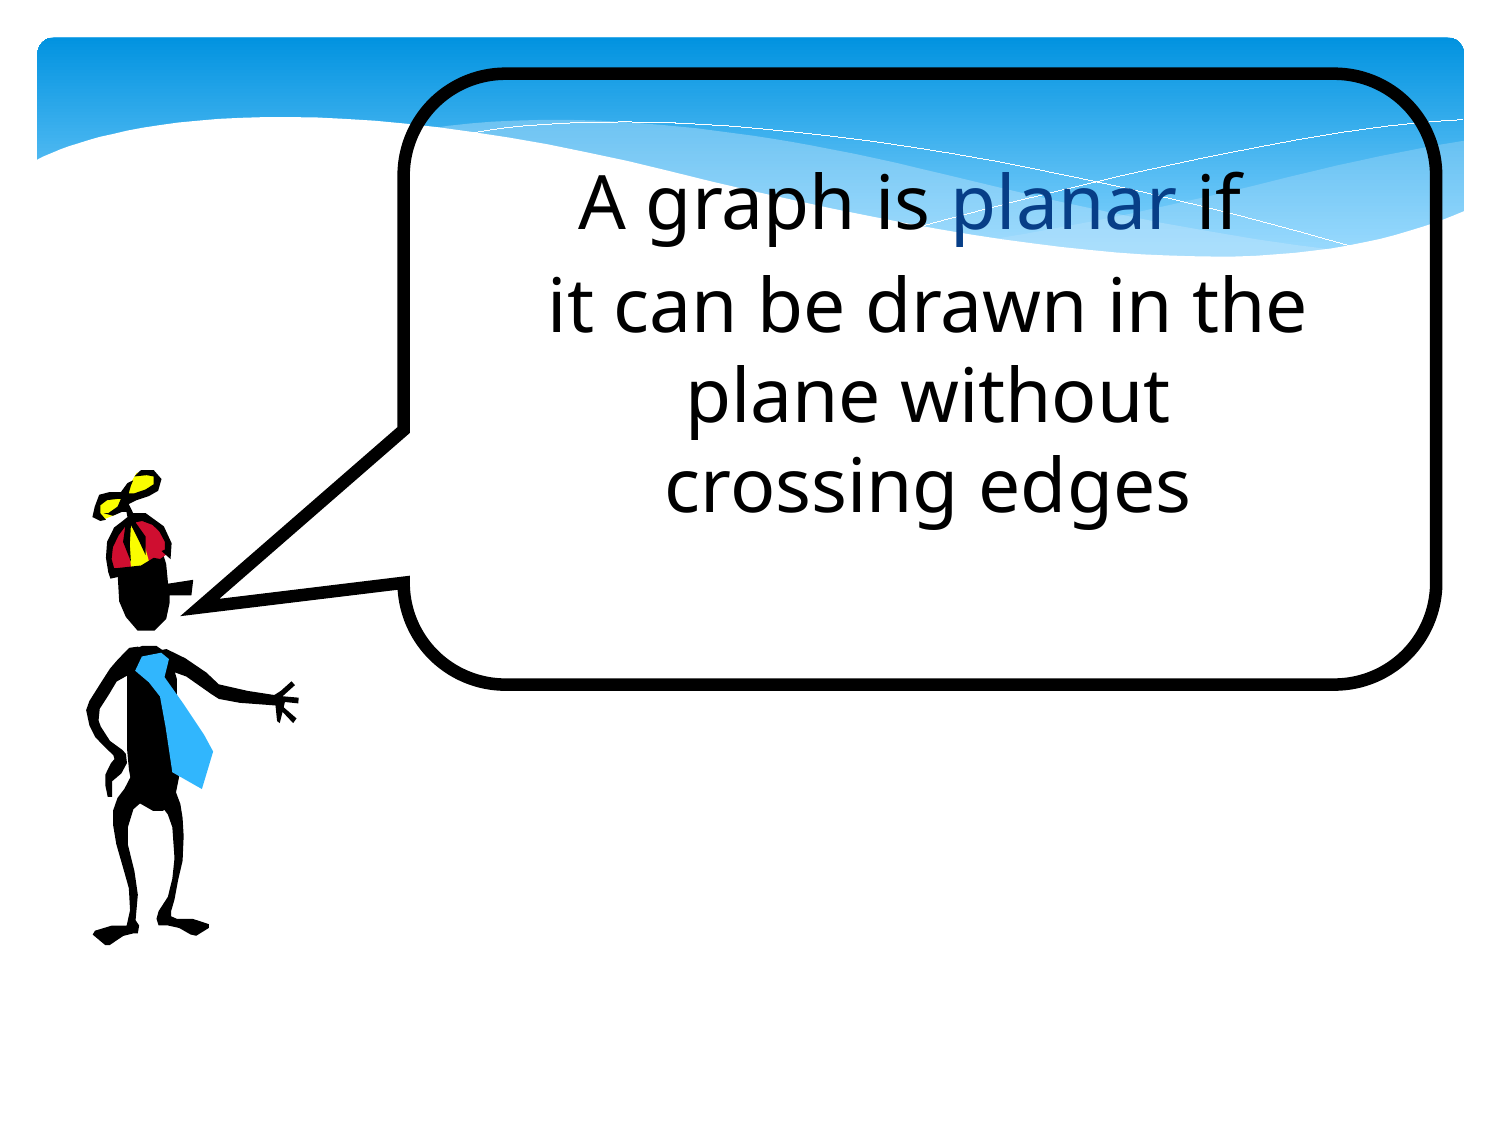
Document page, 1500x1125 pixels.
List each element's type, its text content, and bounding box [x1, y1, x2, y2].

text_box A graph is planar if [304, 73, 1437, 685]
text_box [85, 469, 299, 946]
text_box it can be drawn in the plane without crossing edges [528, 249, 1328, 535]
